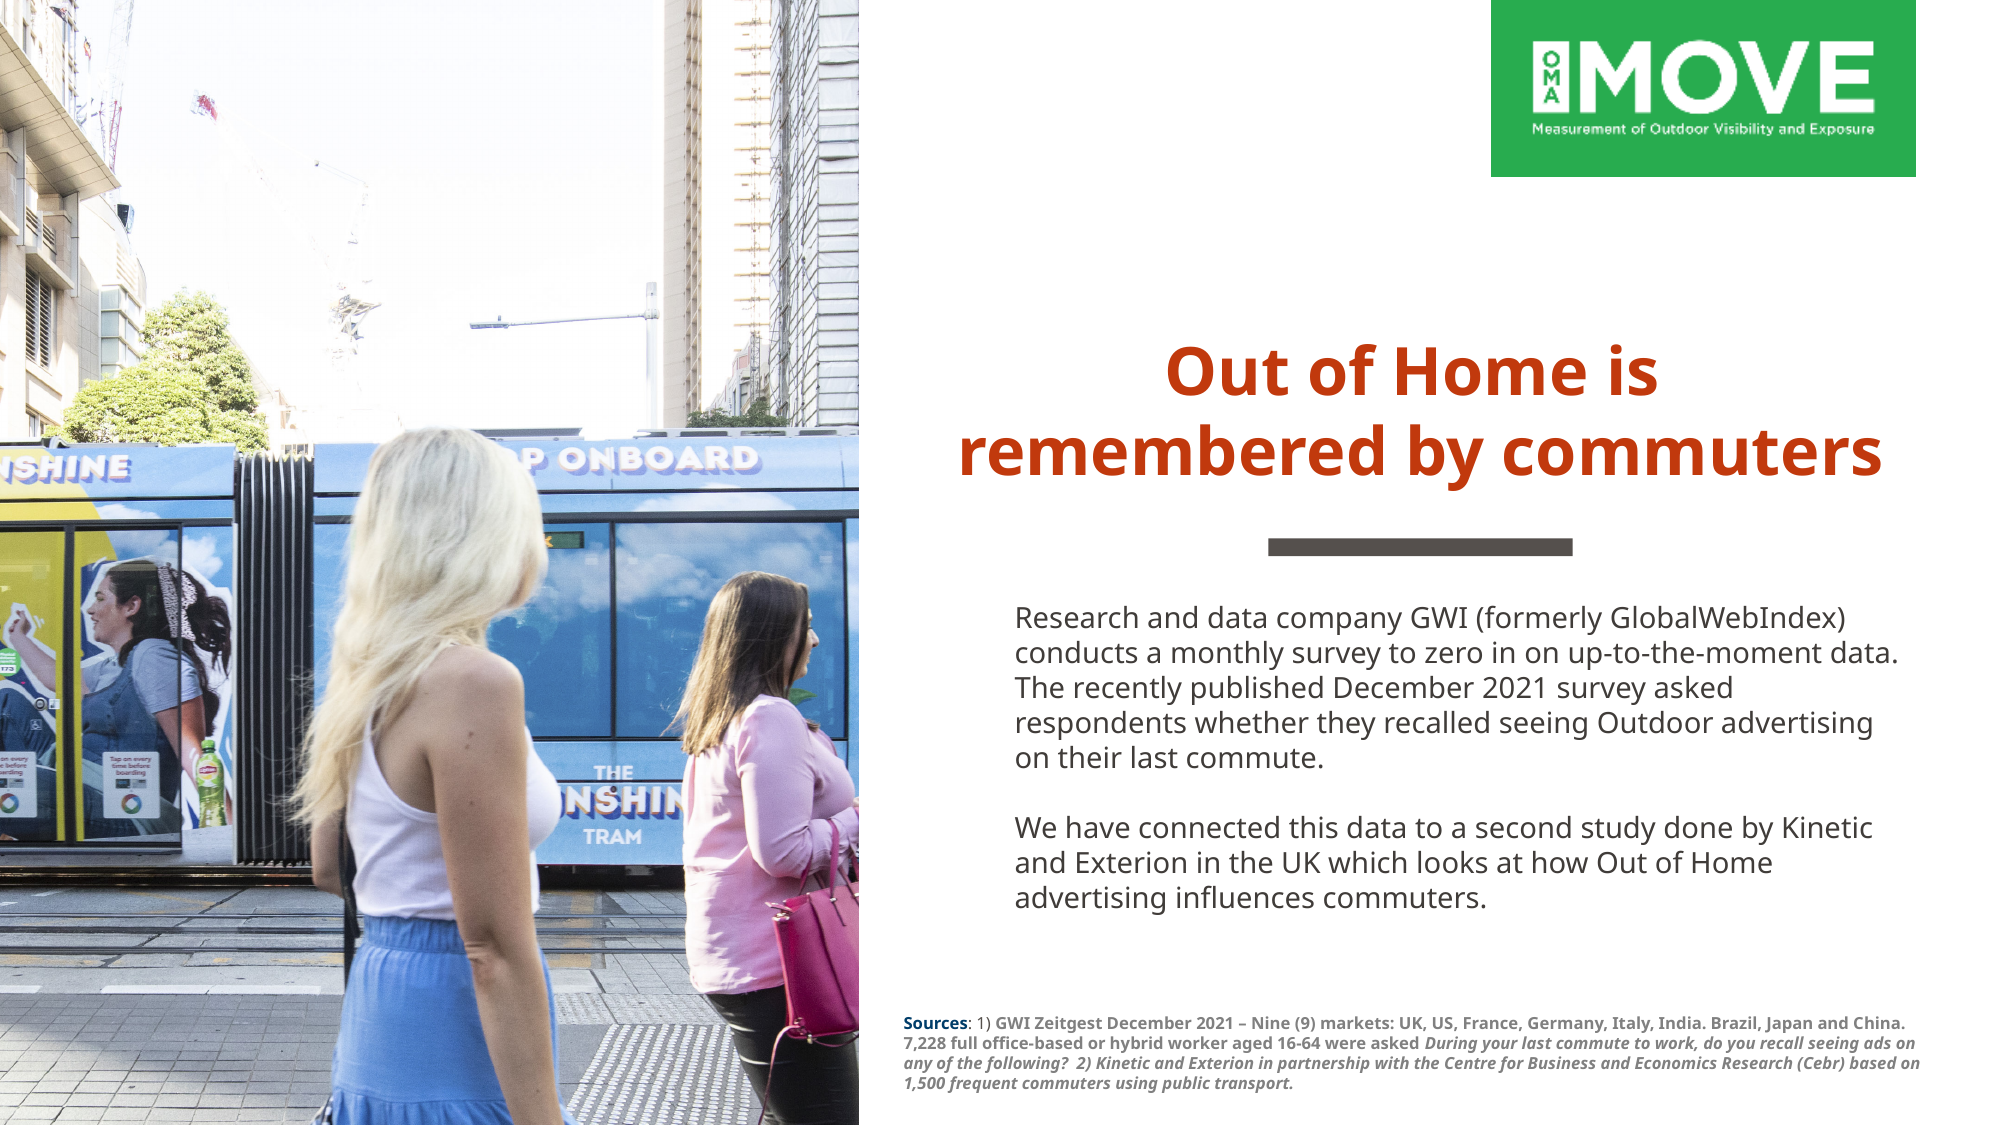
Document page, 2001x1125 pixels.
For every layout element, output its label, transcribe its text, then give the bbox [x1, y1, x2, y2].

text_box Sources: 1) GWI Zeitgest December 2021 – Nine (9) markets: UK, US, France, Germany, Italy, India. Brazil, Japan and China. 7,228 full office-based or hybrid worker aged 16-64 were asked During your last commute to work, do you recall seeing ads on any of the following? 2) Kinetic and Exterion in partnership with the Centre for Business and Economics Research (Cebr) based on 1,500 frequent commuters using public transport. [888, 1005, 1957, 1100]
picture [1491, 0, 1916, 177]
list Out of Home is remembered by commuters [914, 286, 1927, 490]
text_box [1268, 538, 1573, 557]
text_box Research and data company GWI (formerly GlobalWebIndex) conducts a monthly survey to zero in on up-to-the-moment data. The recently published December 2021 survey asked respondents whether they recalled seeing Outdoor advertising on their last commute. We have connected this data to a second study done by Kinetic and Exterion in the UK which looks at how Out of Home advertising influences commuters. [999, 592, 1927, 1005]
picture [0, 0, 859, 1125]
